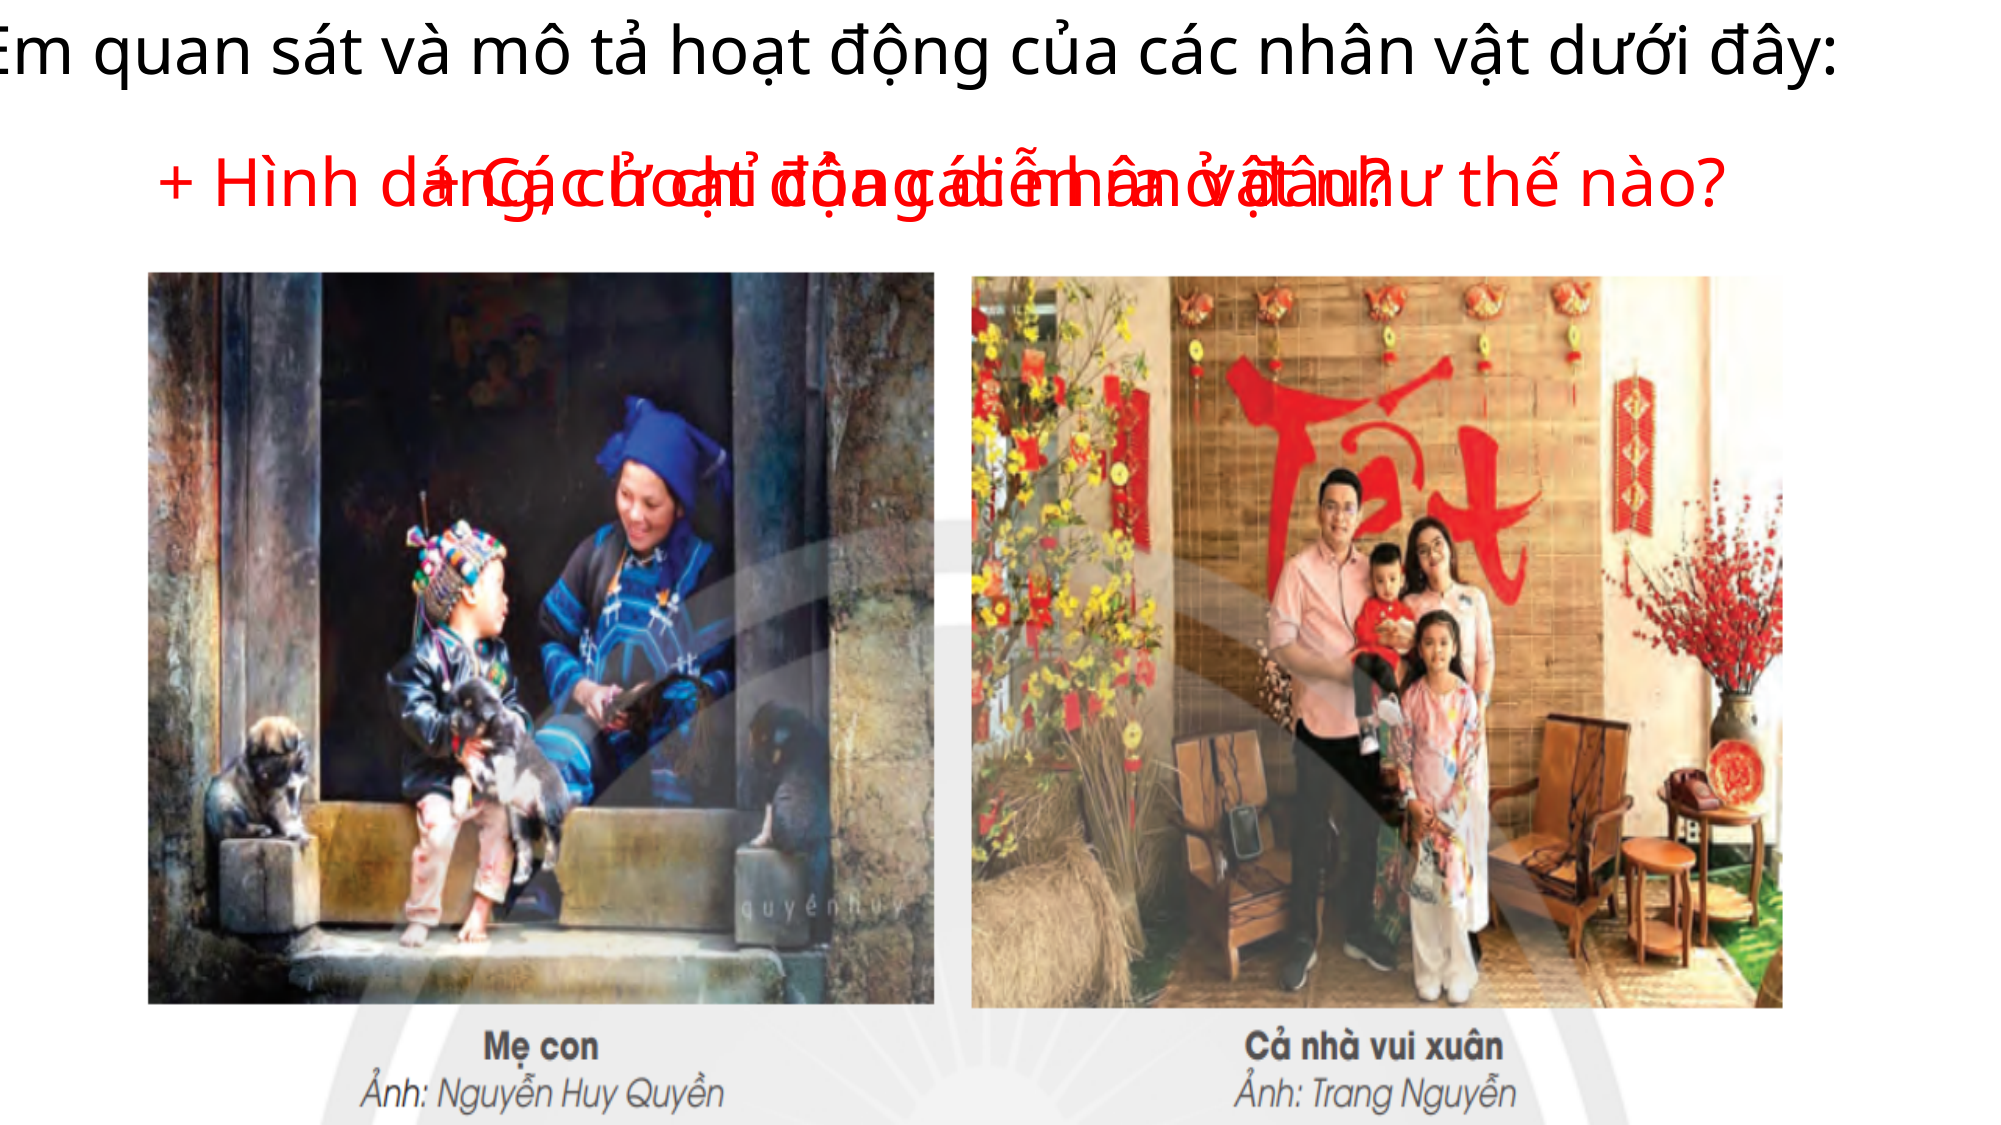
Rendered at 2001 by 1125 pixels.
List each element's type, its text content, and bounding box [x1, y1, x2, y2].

picture [139, 263, 1786, 1125]
text_box Em quan sát và mô tả hoạt động của các nhân vật dưới đây: [0, 0, 1857, 95]
text_box + Hình dáng, cử chỉ của các nhân vật như thế nào? [142, 131, 1744, 227]
